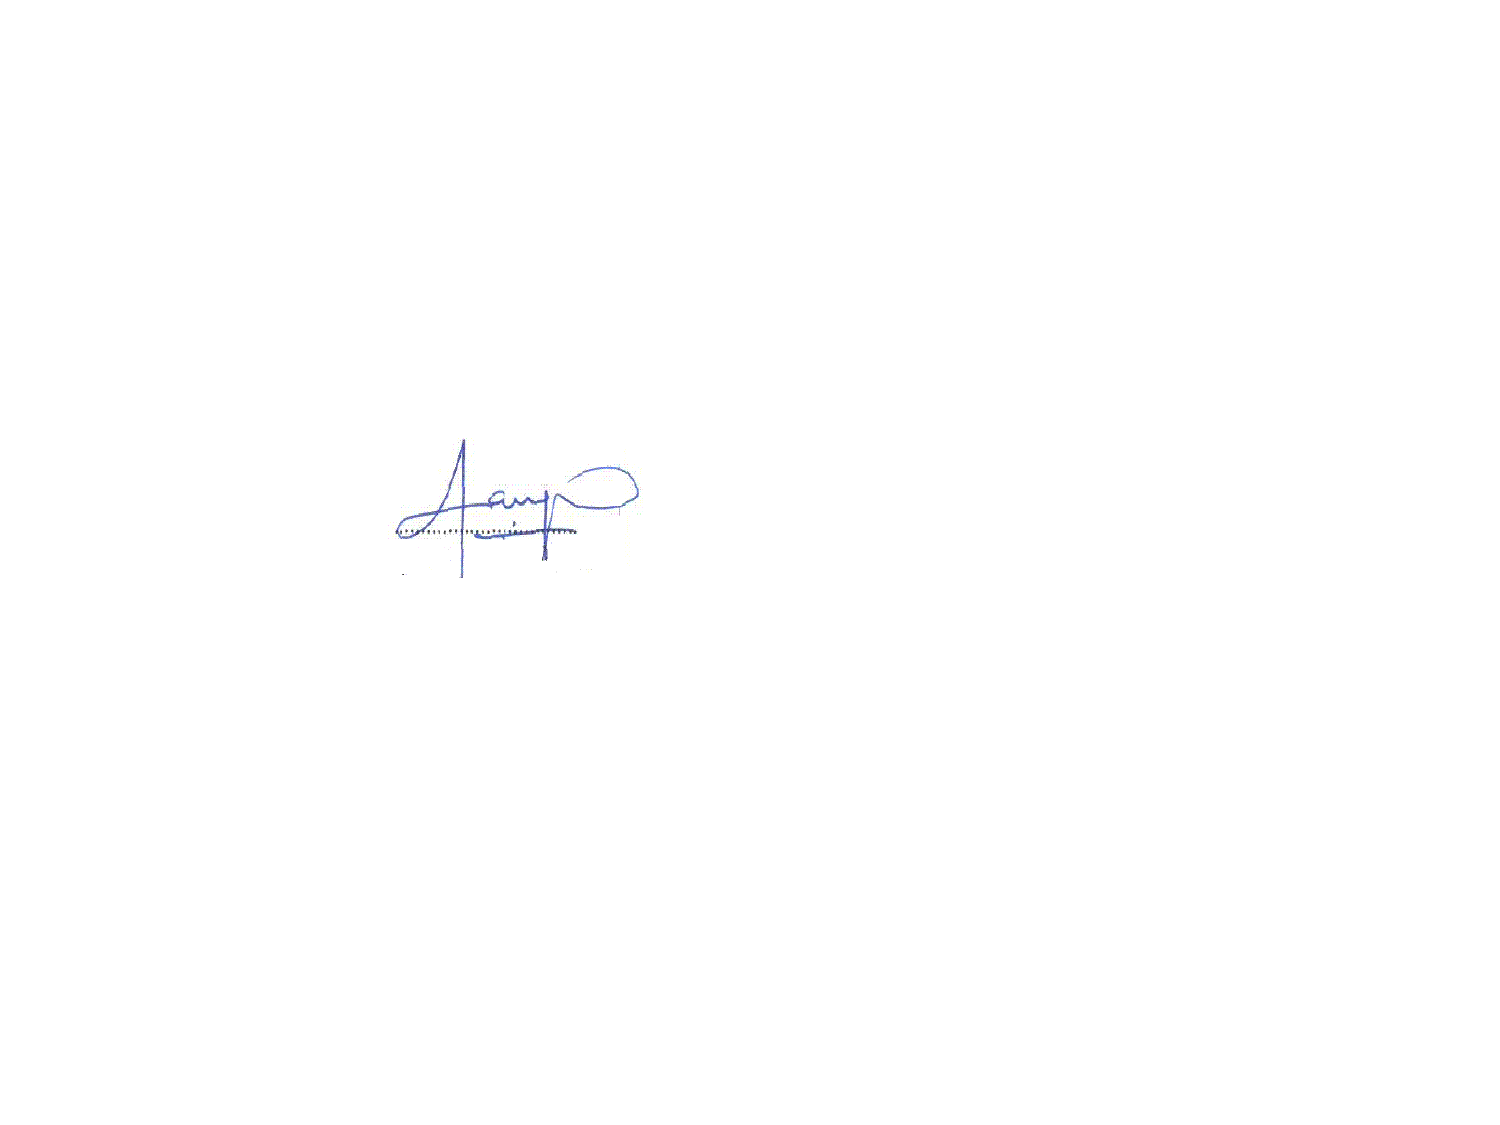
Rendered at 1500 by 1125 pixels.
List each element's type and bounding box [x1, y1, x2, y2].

picture [374, 437, 647, 592]
